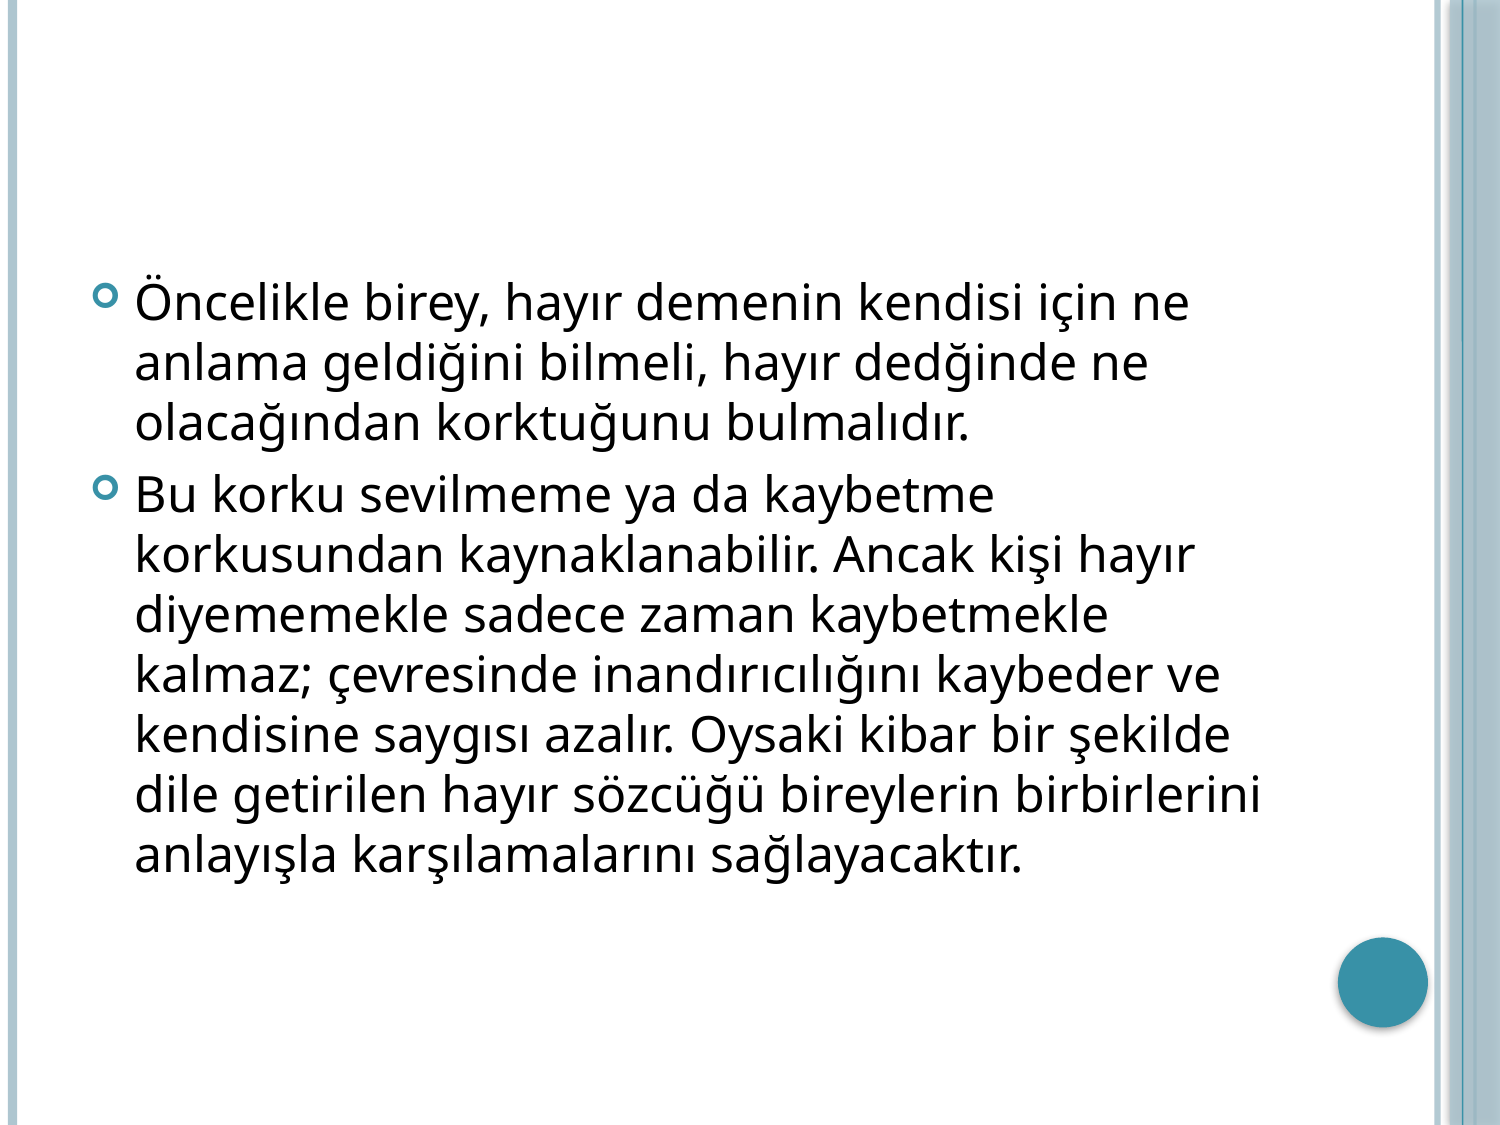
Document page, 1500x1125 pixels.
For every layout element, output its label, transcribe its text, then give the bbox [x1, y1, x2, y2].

list Öncelikle birey, hayır demenin kendisi için ne anlama geldiğini bilmeli, hayır dedğinde ne olacağından korktuğunu bulmalıdır. Bu korku sevilmeme ya da kaybetme korkusundan kaynaklanabilir. Ancak kişi hayır diyememekle sadece zaman kaybetmekle kalmaz; çevresinde inandırıcılığını kaybeder ve kendisine saygısı azalır. Oysaki kibar bir şekilde dile getirilen hayır sözcüğü bireylerin birbirlerini anlayışla karşılamalarını sağlayacaktır. [75, 262, 1300, 1062]
